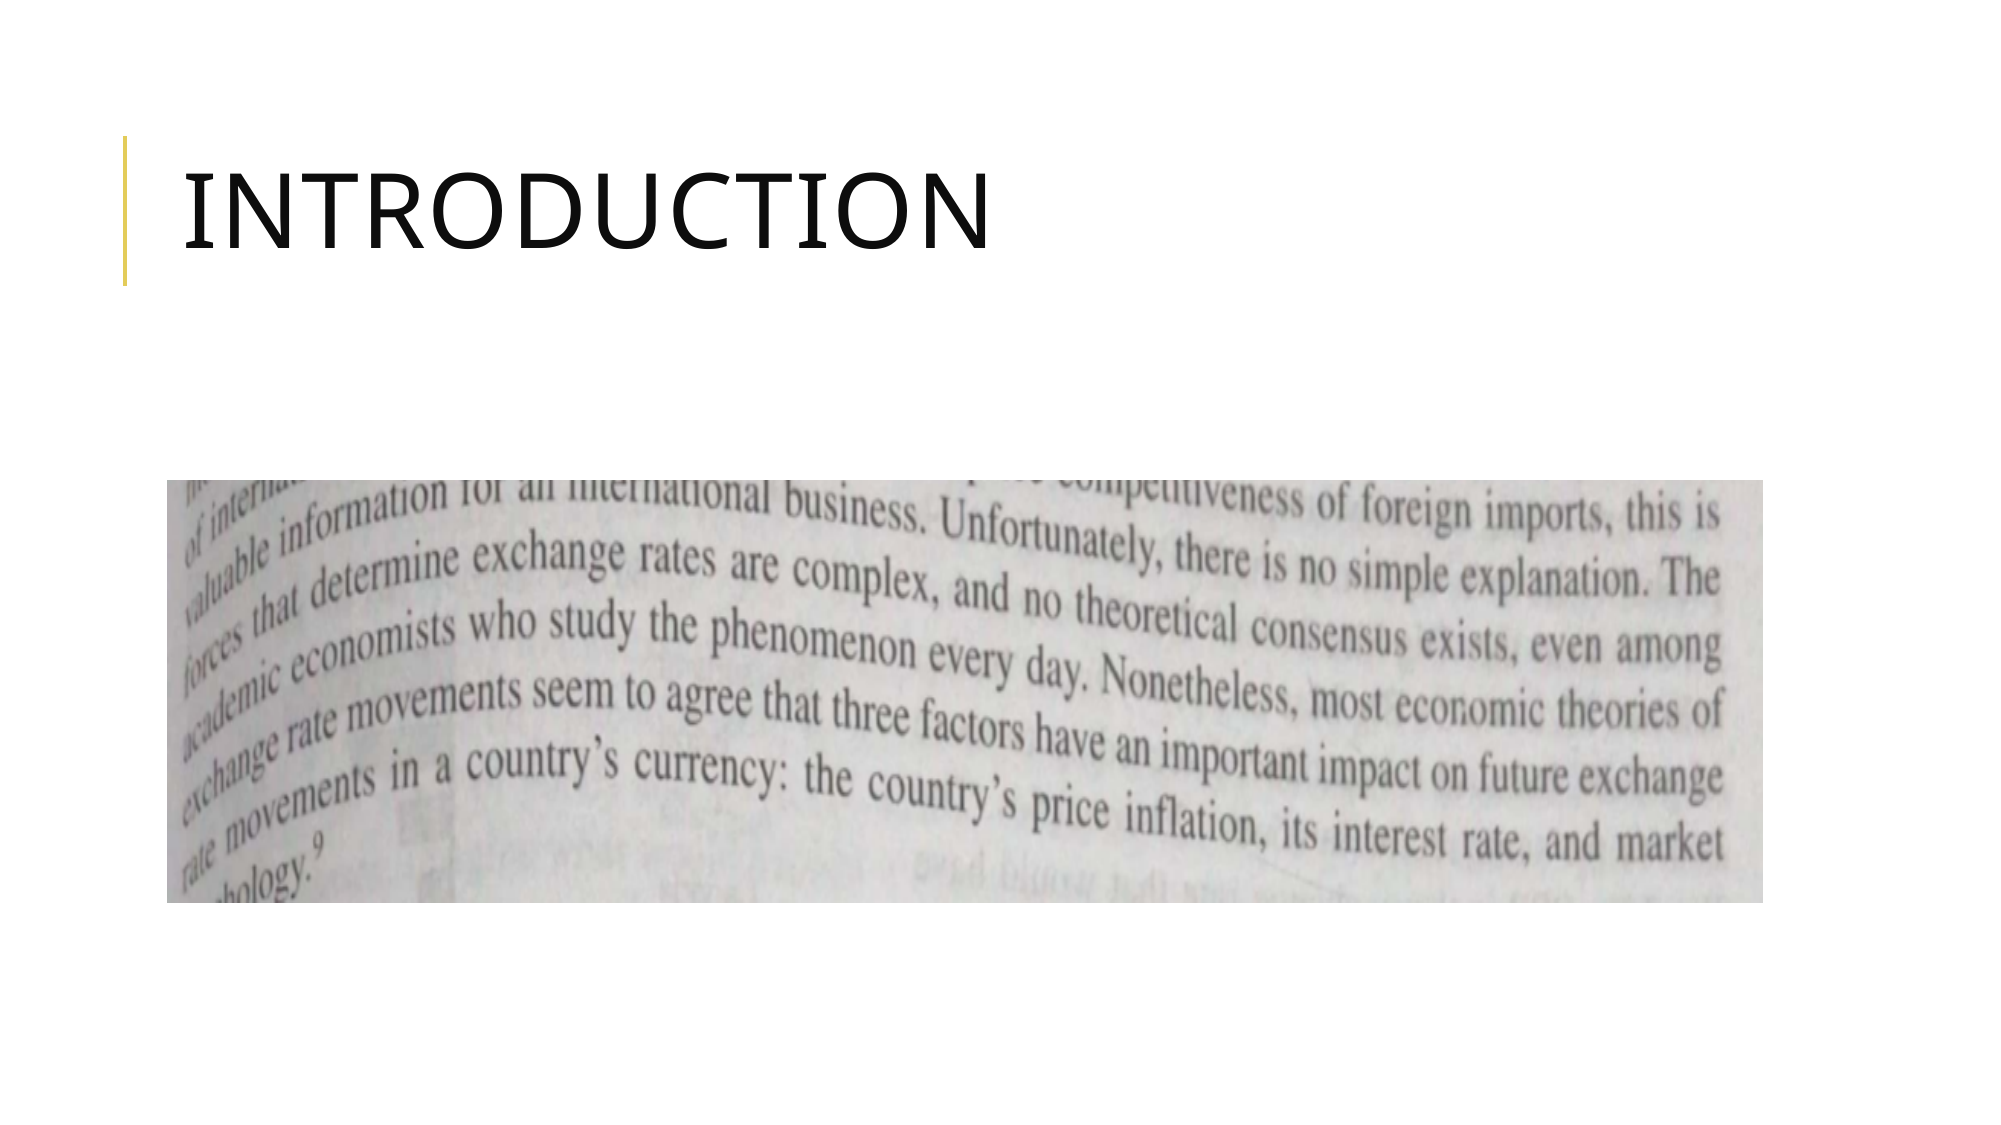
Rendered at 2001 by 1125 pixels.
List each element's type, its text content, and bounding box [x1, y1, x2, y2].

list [167, 480, 1763, 903]
title introduction [168, 96, 1763, 342]
